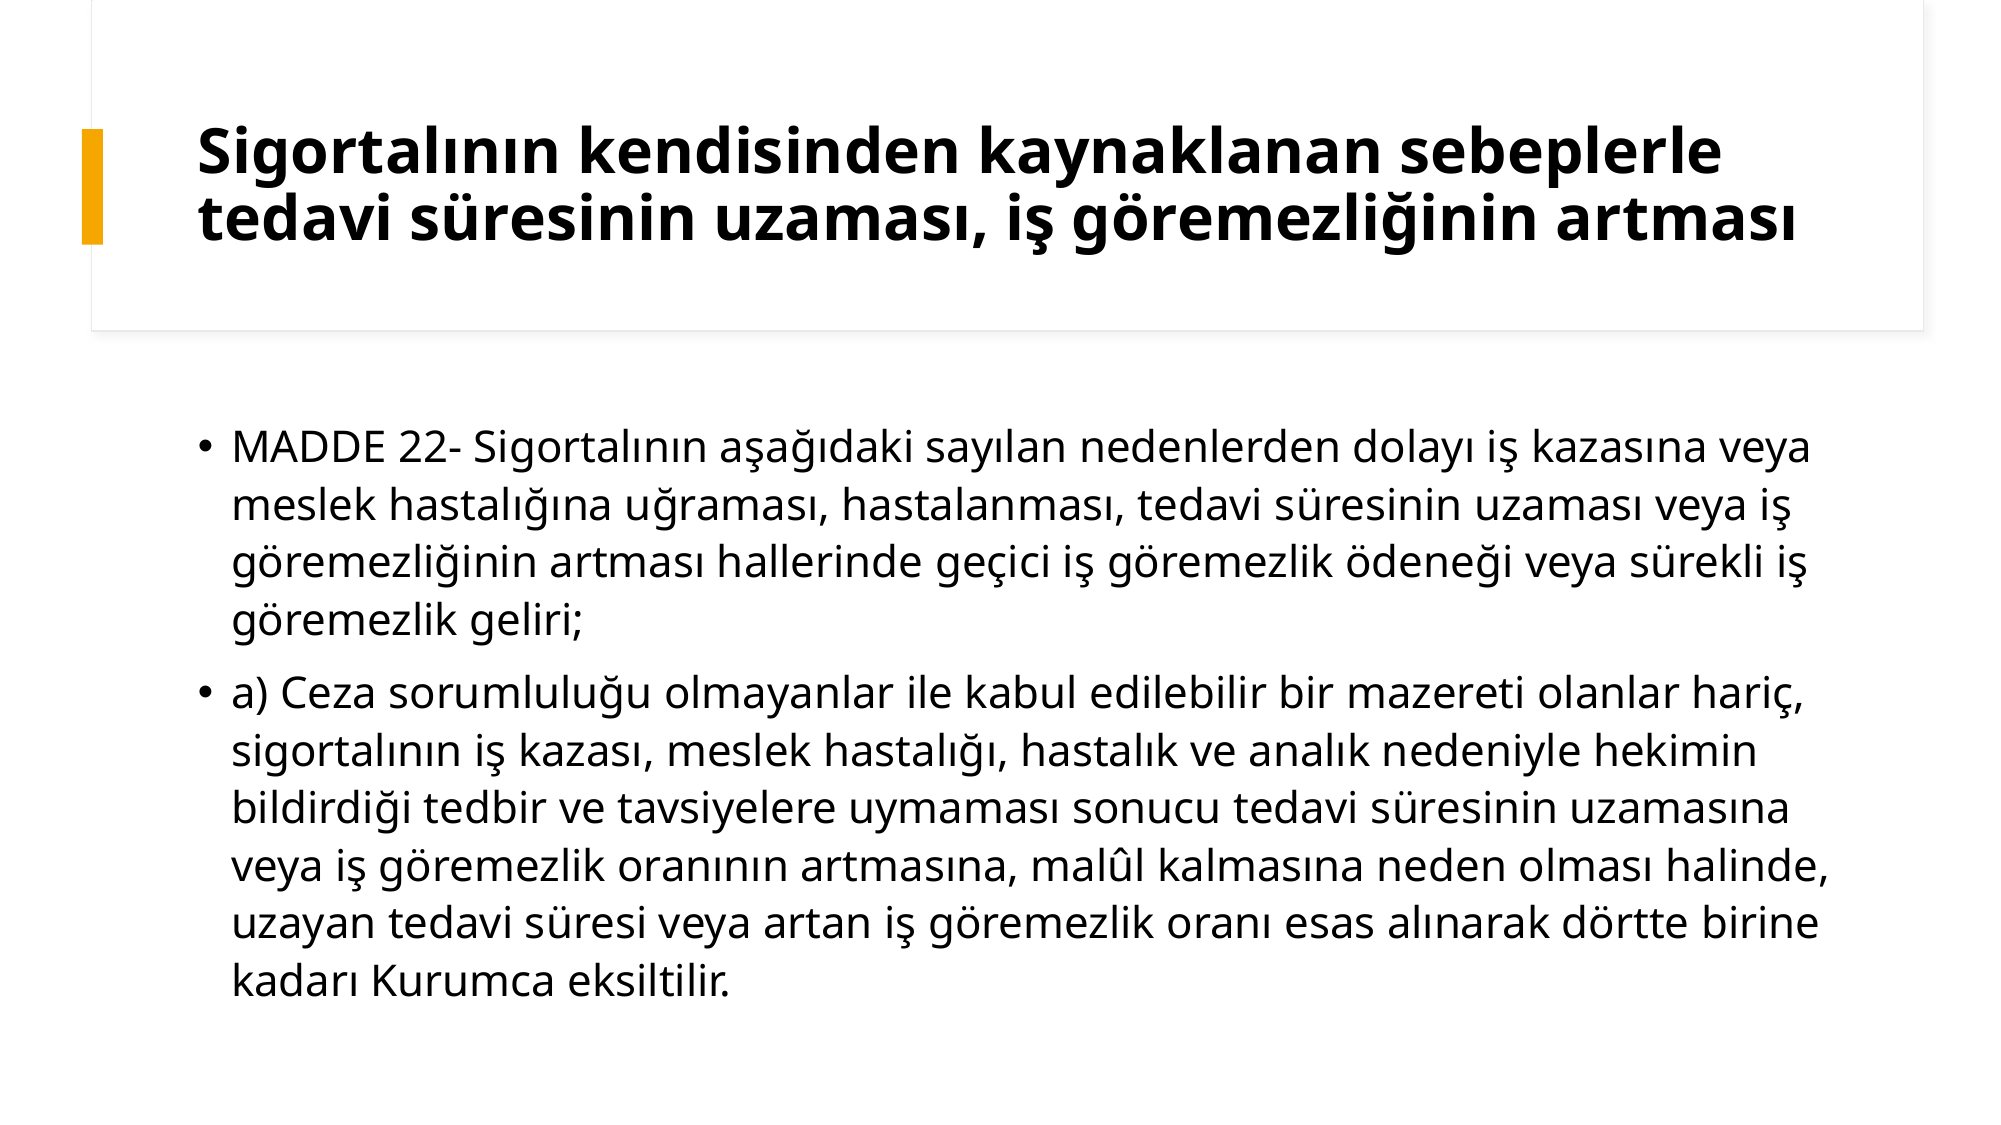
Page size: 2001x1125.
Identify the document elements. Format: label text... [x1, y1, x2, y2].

list MADDE 22- Sigortalının aşağıdaki sayılan nedenlerden dolayı iş kazasına veya meslek hastalığına uğraması, hastalanması, tedavi süresinin uzaması veya iş göremezliğinin artması hallerinde geçici iş göremezlik ödeneği veya sürekli iş göremezlik geliri; a) Ceza sorumluluğu olmayanlar ile kabul edilebilir bir mazereti olanlar hariç, sigortalının iş kazası, meslek hastalığı, hastalık ve analık nedeniyle hekimin bildirdiği tedbir ve tavsiyelere uymaması sonucu tedavi süresinin uzamasına veya iş göremezlik oranının artmasına, malûl kalmasına neden olması halinde, uzayan tedavi süresi veya artan iş göremezlik oranı esas alınarak dörtte birine kadarı Kurumca eksiltilir. [183, 406, 1851, 1013]
title Sigortalının kendisinden kaynaklanan sebeplerle tedavi süresinin uzaması, iş göremezliğinin artması [183, 90, 1851, 284]
